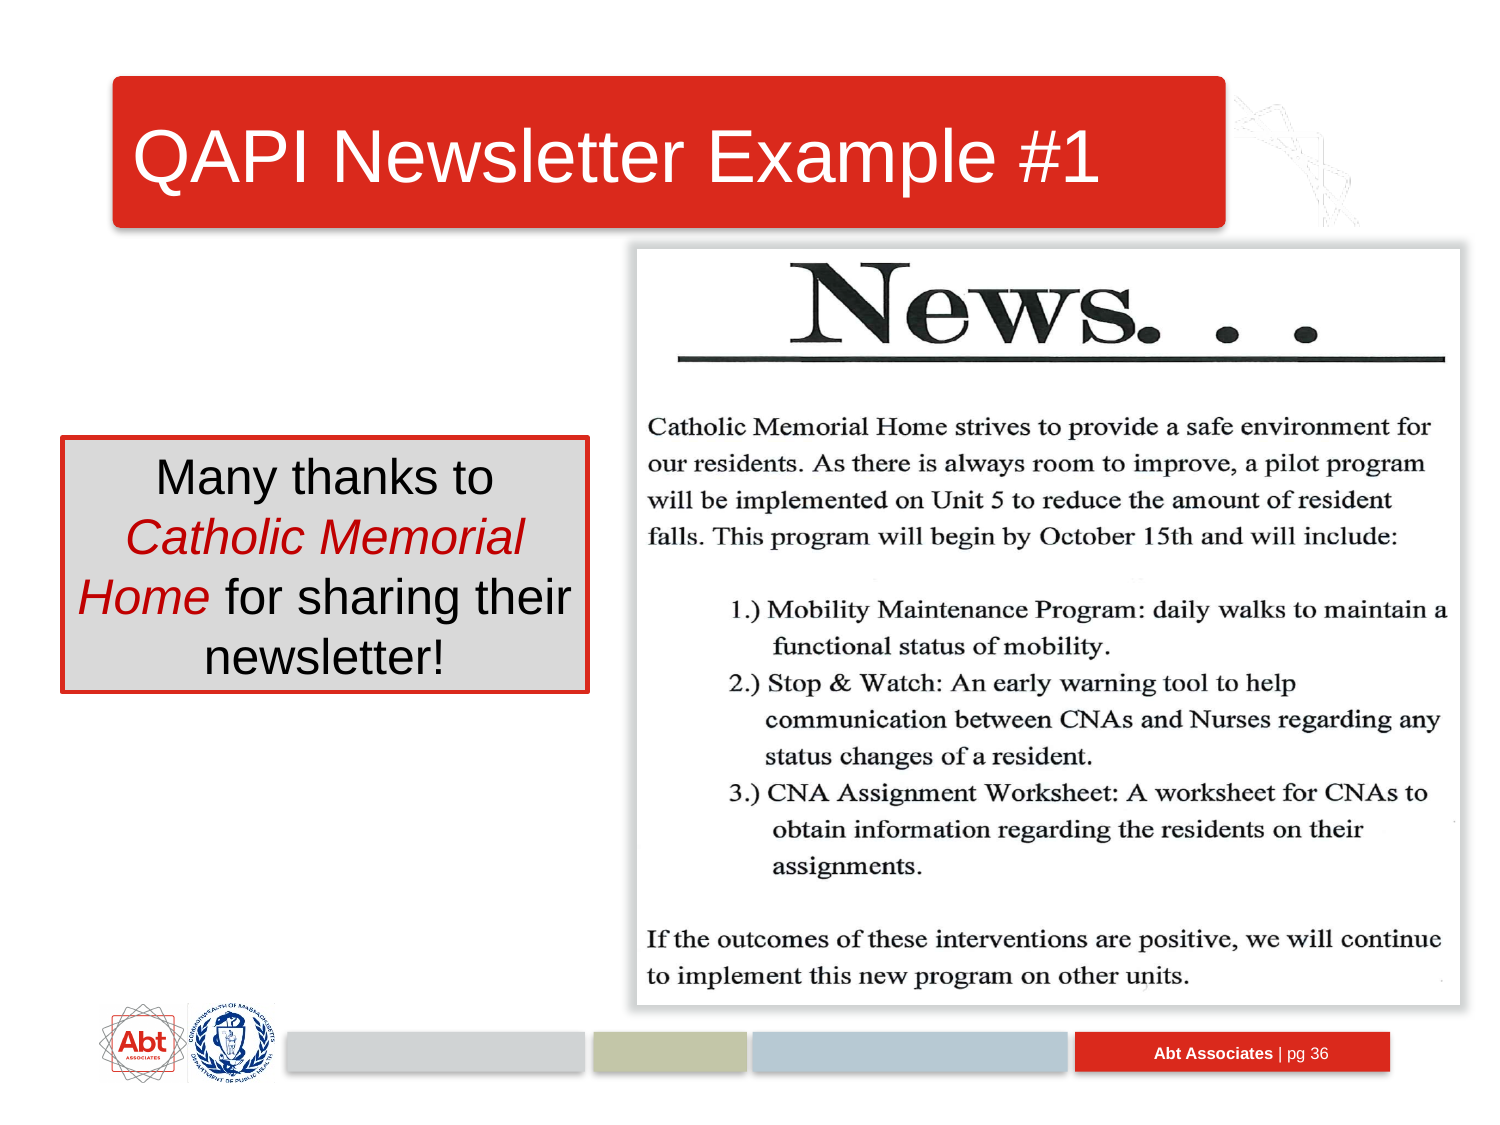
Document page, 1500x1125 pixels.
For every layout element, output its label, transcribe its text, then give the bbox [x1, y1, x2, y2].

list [637, 249, 1460, 1006]
picture [99, 1003, 275, 1083]
title QAPI Newsletter Example #1 [116, 77, 1224, 229]
text_box Many thanks to Catholic Memorial Home for sharing their newsletter! [62, 437, 588, 693]
picture [1234, 77, 1385, 227]
